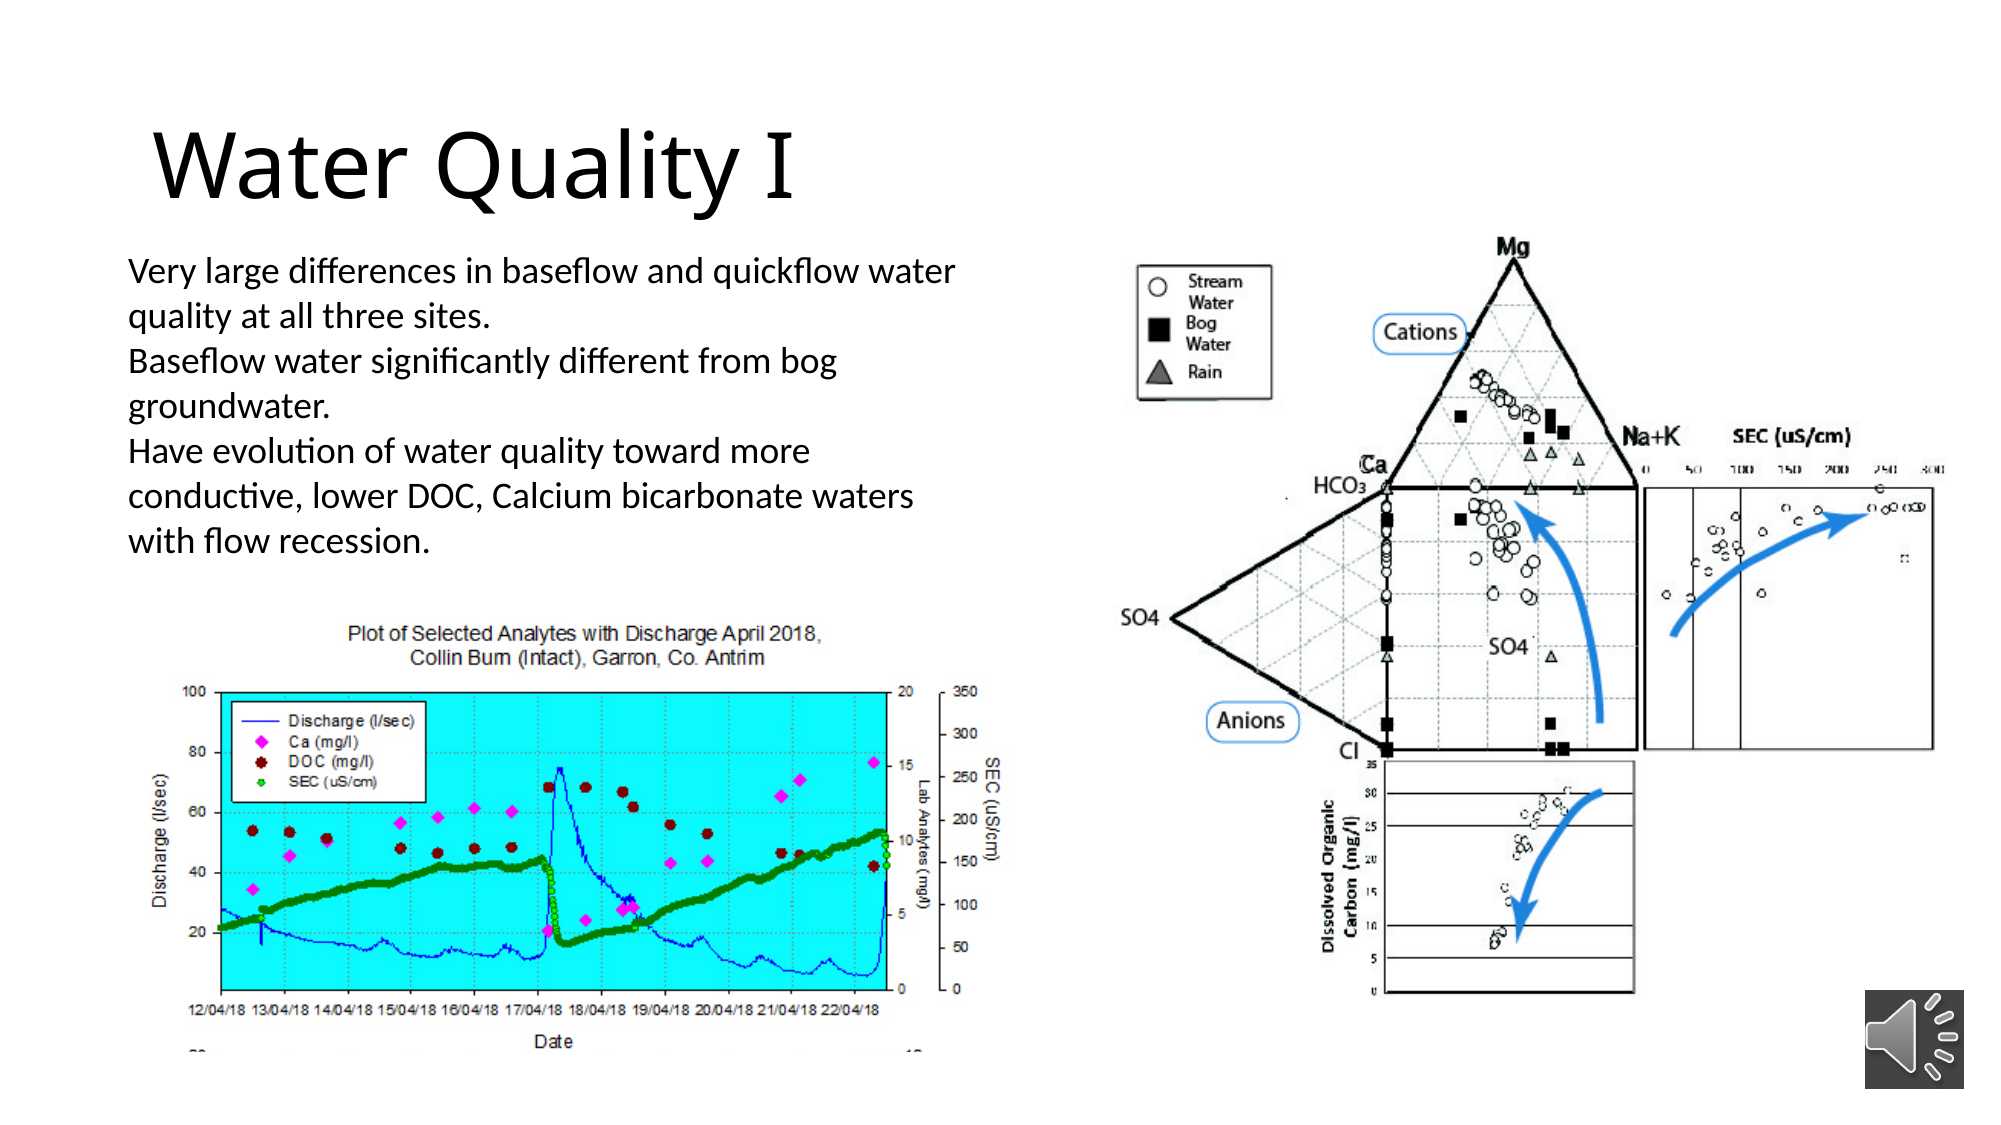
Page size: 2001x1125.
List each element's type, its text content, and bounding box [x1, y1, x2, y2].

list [113, 616, 1015, 1052]
title Water Quality I [137, 59, 1863, 278]
picture [1864, 989, 1965, 1090]
text_box Very large differences in baseflow and quickflow water quality at all three sites. Baseflow water significantly different from bog groundwater. Have evolution of water quality toward more conductive, lower DOC, Calcium bicarbonate waters with flow recession. [113, 238, 991, 569]
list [1076, 188, 1961, 1008]
